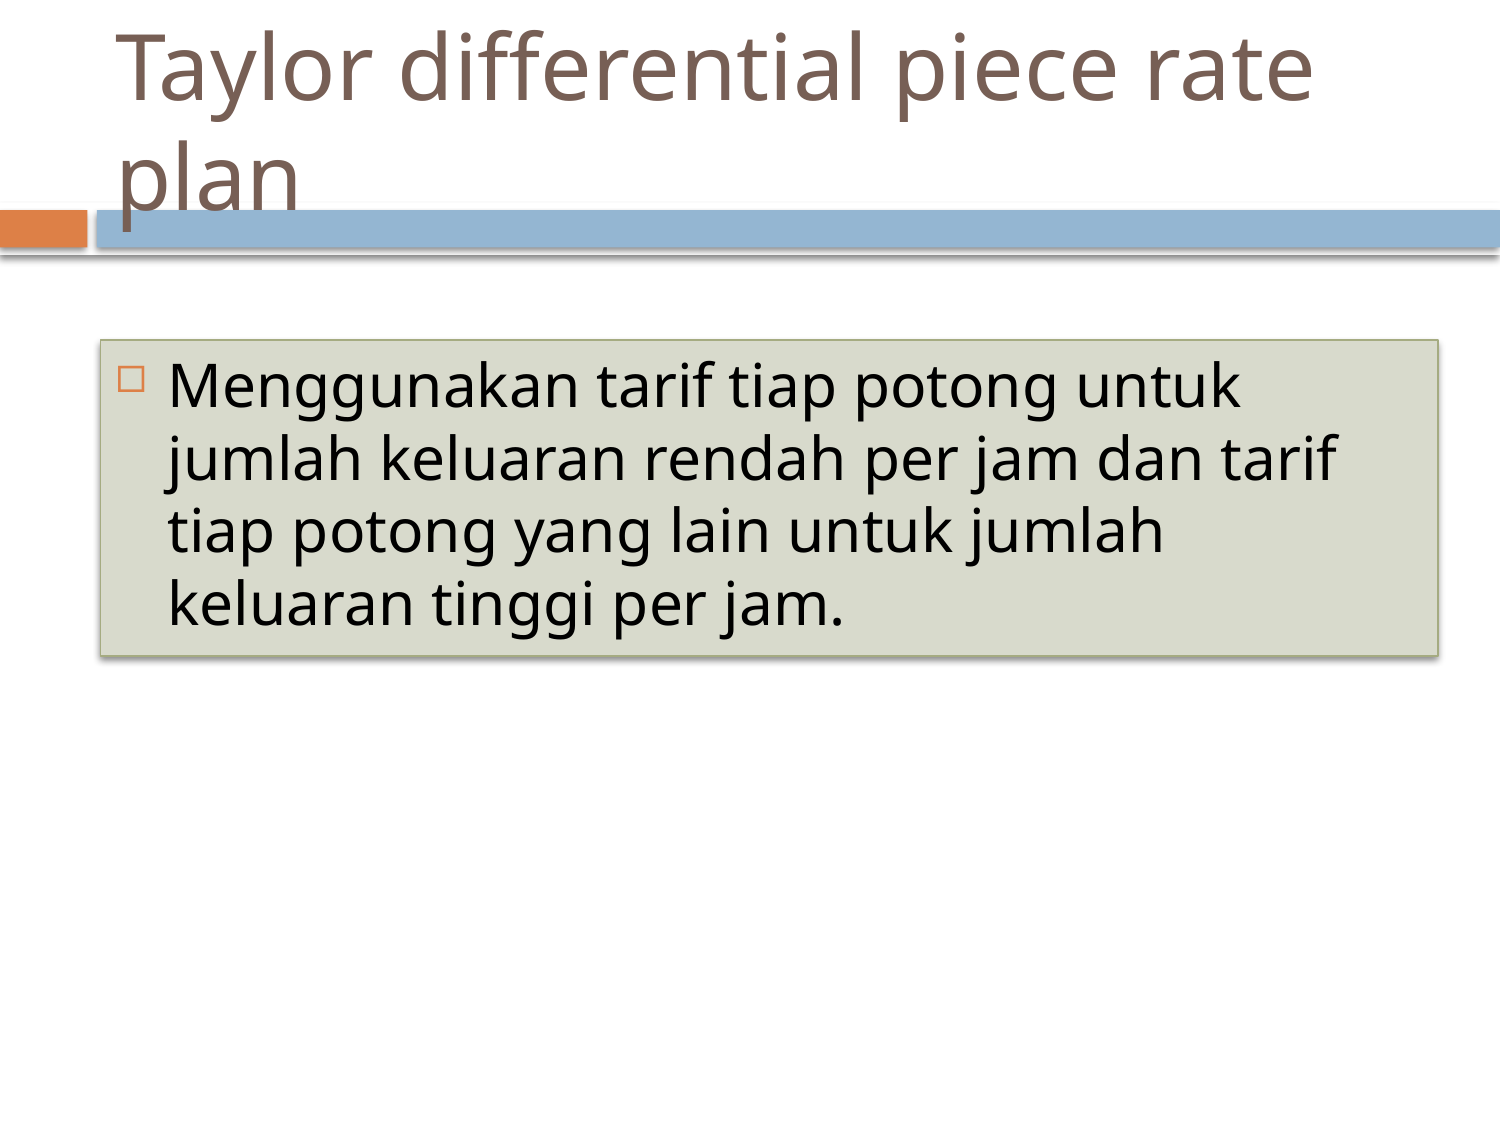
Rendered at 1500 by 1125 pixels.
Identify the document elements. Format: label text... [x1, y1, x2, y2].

title Taylor differential piece rate plan [100, 37, 1438, 200]
list Menggunakan tarif tiap potong untuk jumlah keluaran rendah per jam dan tarif tiap potong yang lain untuk jumlah keluaran tinggi per jam. [100, 339, 1439, 657]
